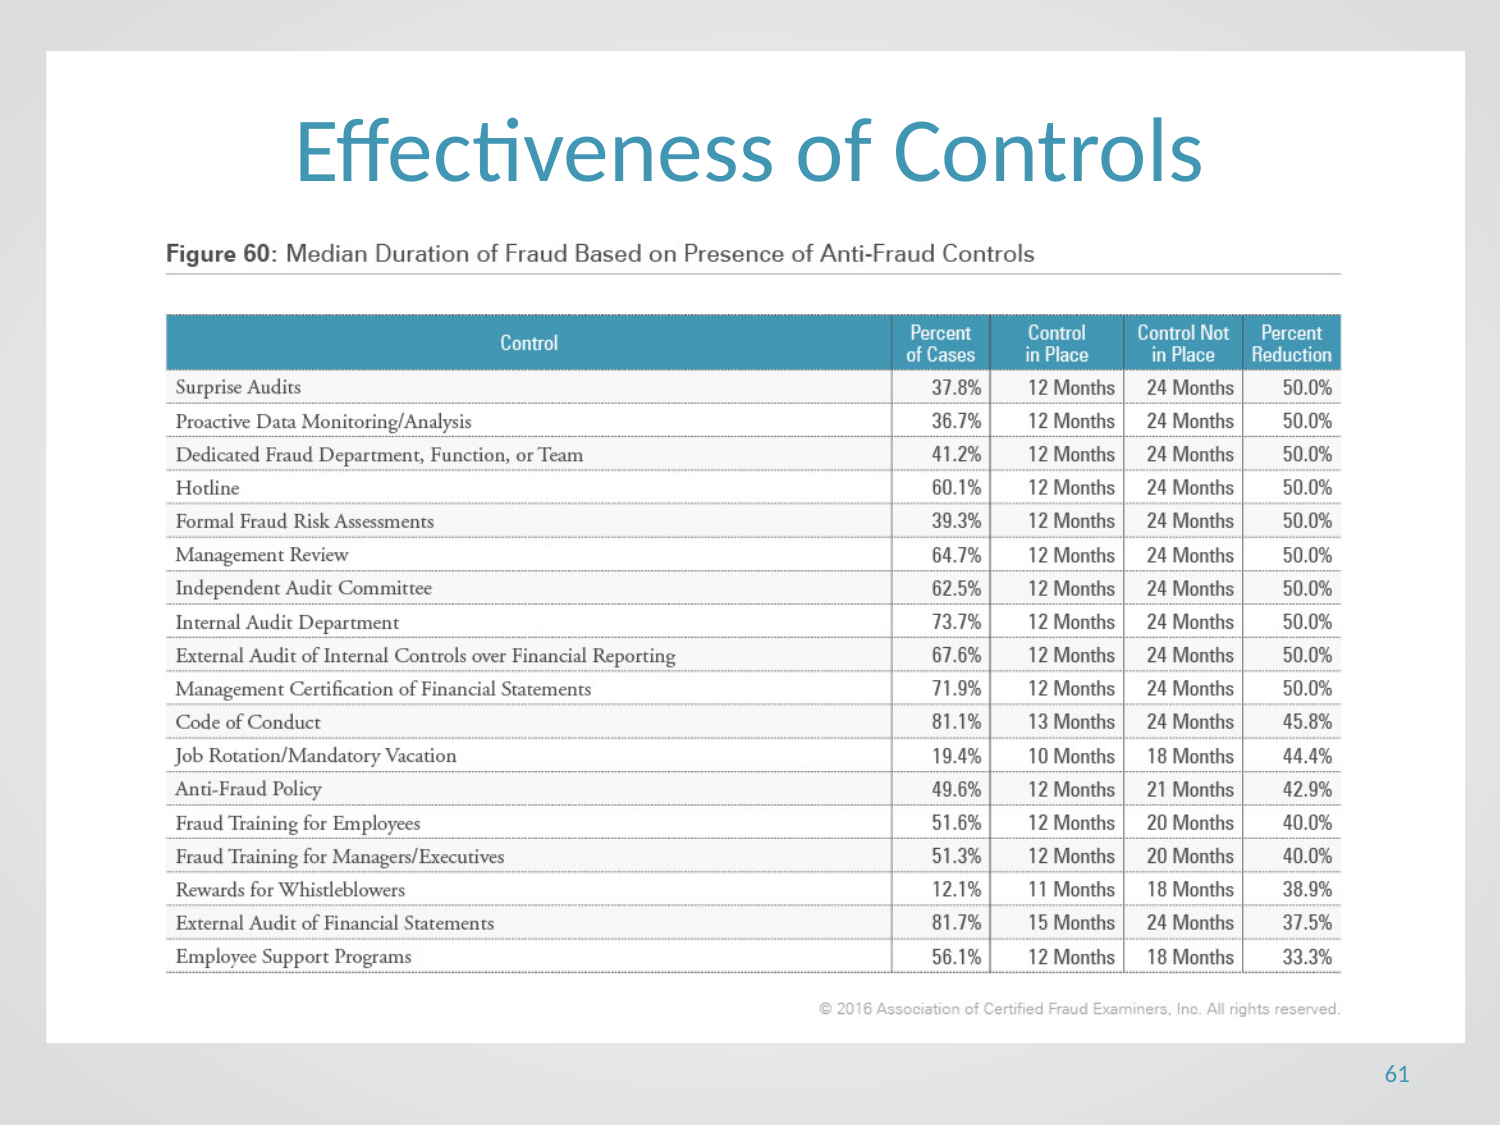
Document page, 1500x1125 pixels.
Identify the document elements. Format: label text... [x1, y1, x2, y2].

title Effectiveness of Controls [75, 76, 1425, 233]
picture [75, 232, 1425, 1036]
slide_number 61 [1074, 1042, 1425, 1103]
